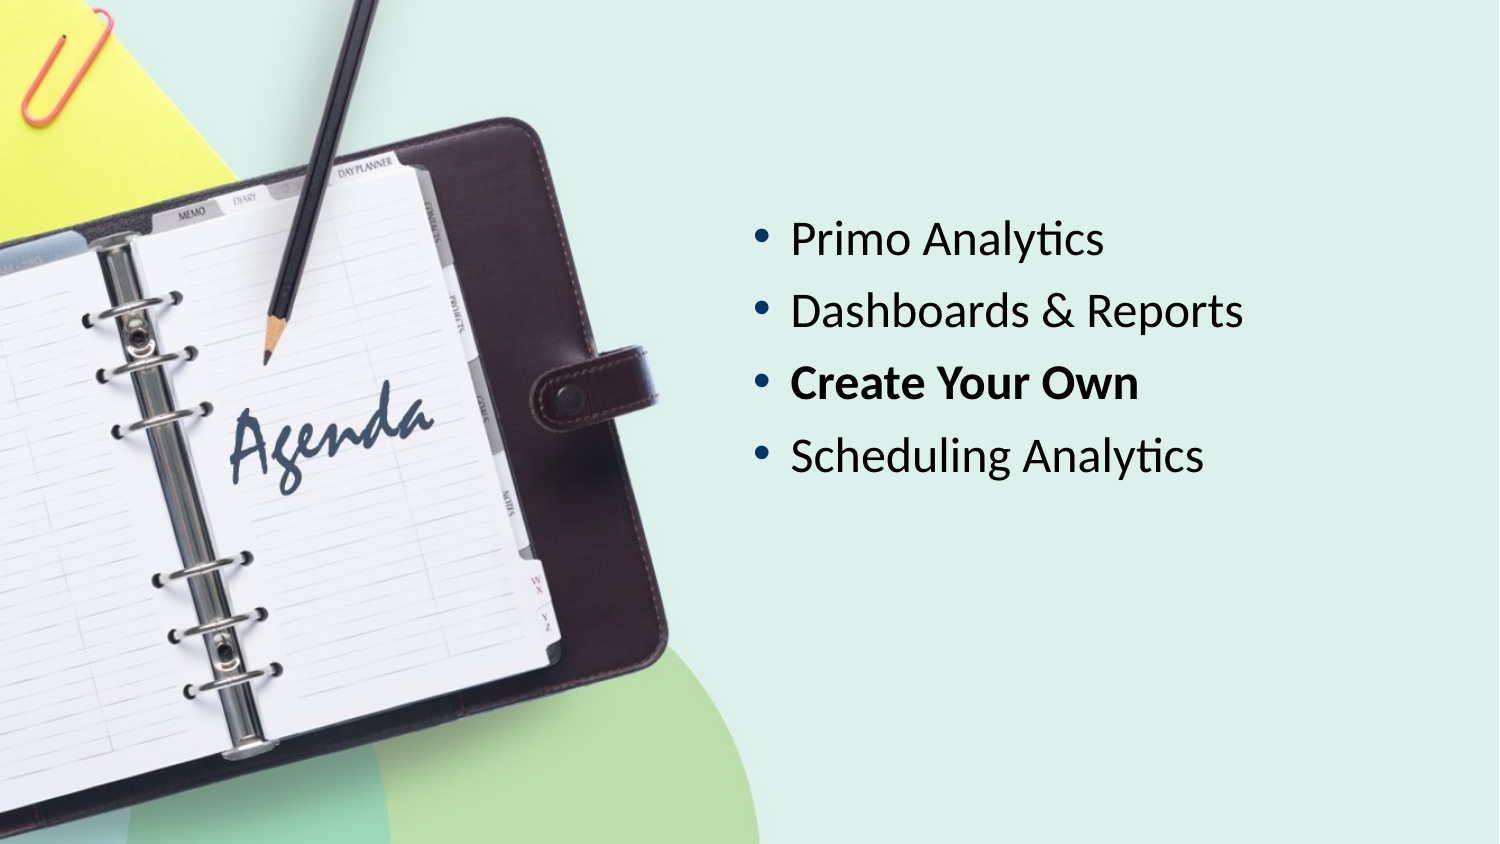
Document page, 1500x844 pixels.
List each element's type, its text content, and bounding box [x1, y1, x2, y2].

picture [0, 0, 1500, 844]
list Primo Analytics Dashboards & Reports Create Your Own Scheduling Analytics [738, 197, 1437, 756]
